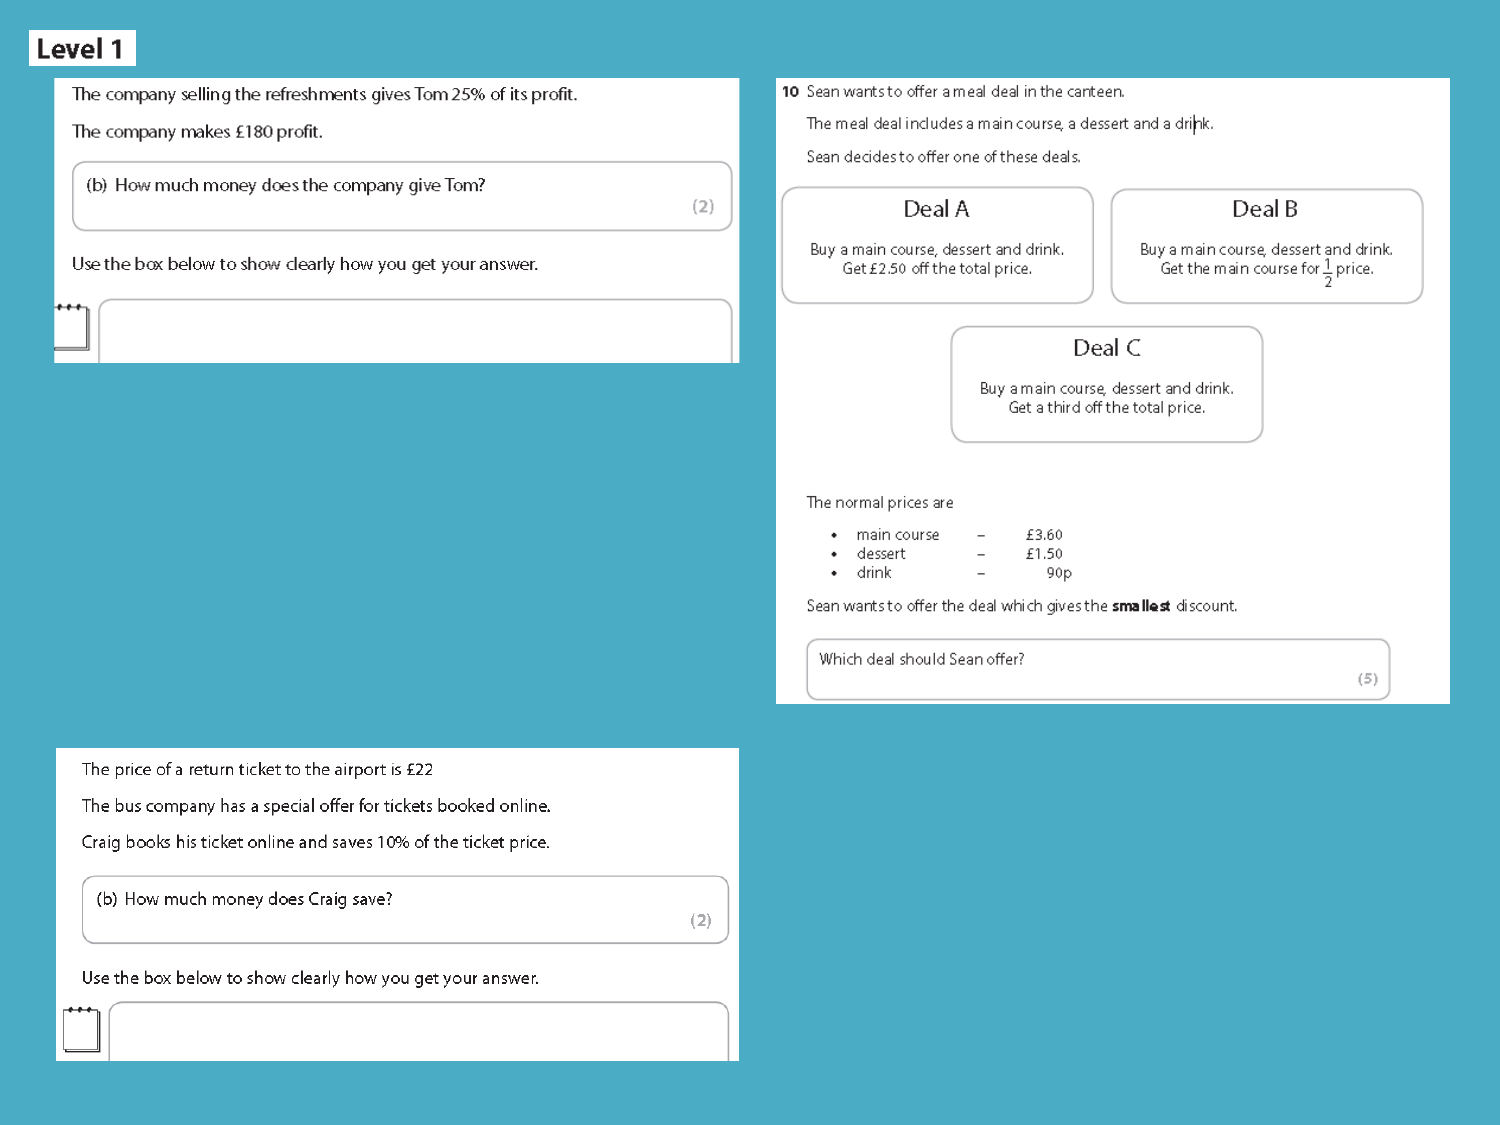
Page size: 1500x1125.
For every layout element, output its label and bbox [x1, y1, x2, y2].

picture [56, 748, 739, 1062]
picture [29, 30, 136, 67]
picture [54, 78, 740, 363]
picture [775, 78, 1450, 704]
